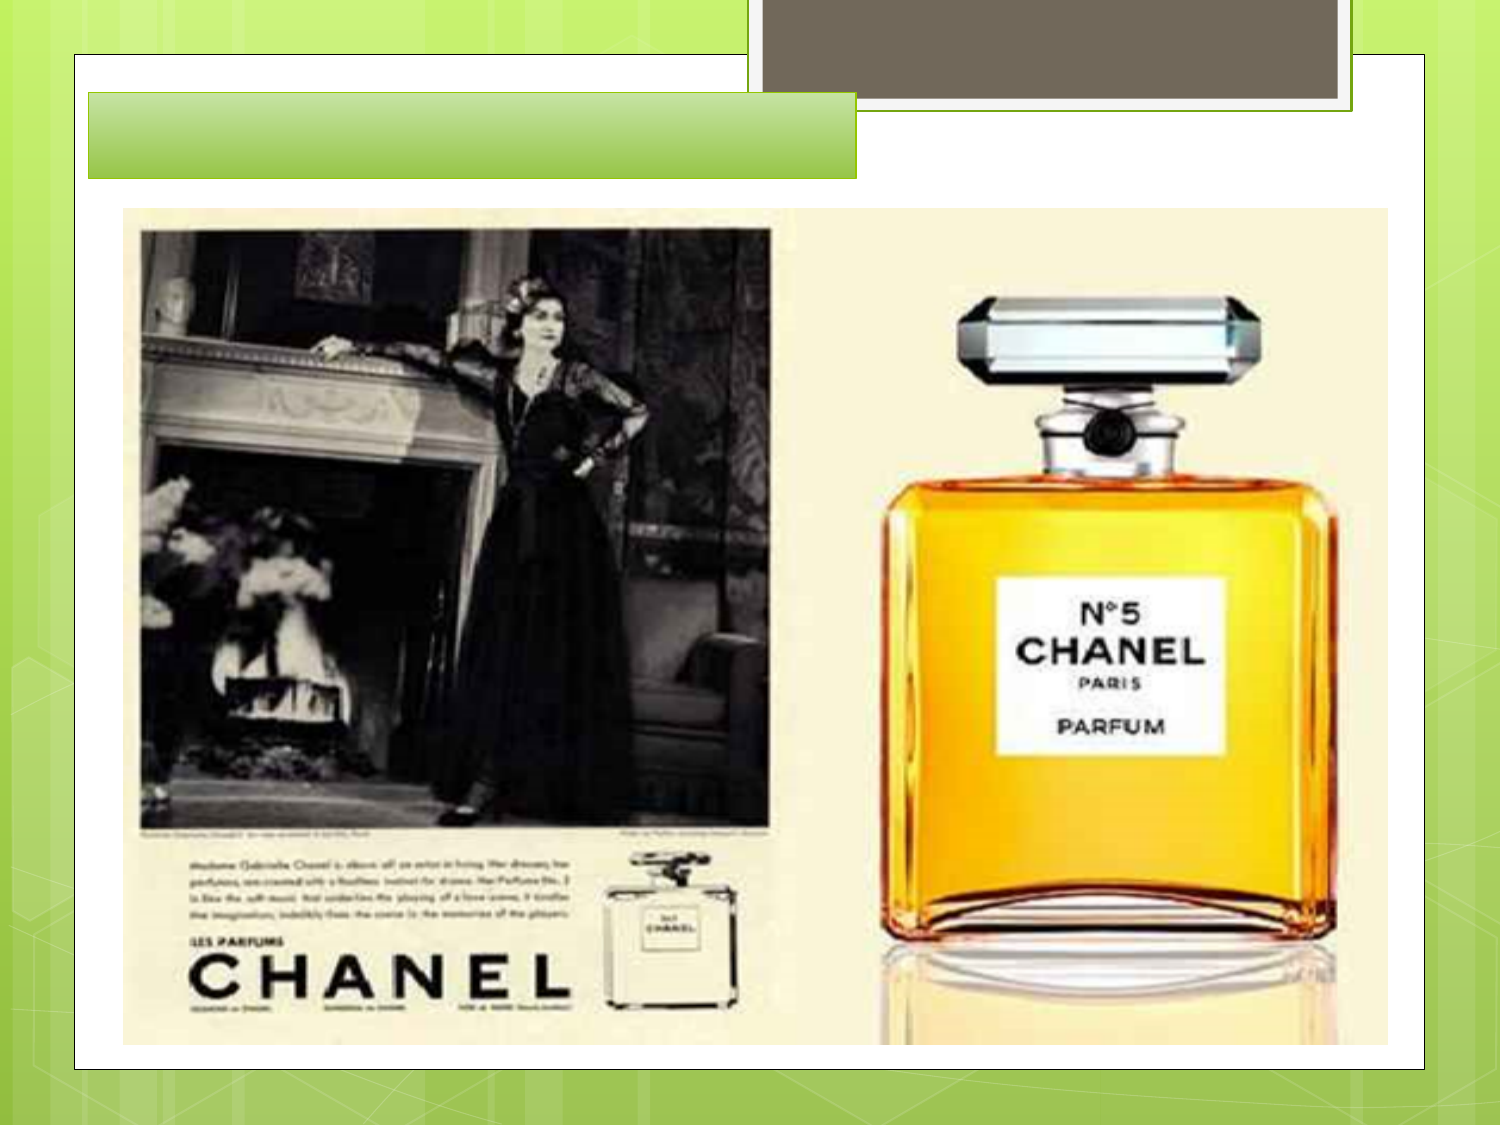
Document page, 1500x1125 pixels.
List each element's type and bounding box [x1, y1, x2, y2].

text_box [88, 92, 857, 179]
picture [123, 207, 1389, 1045]
